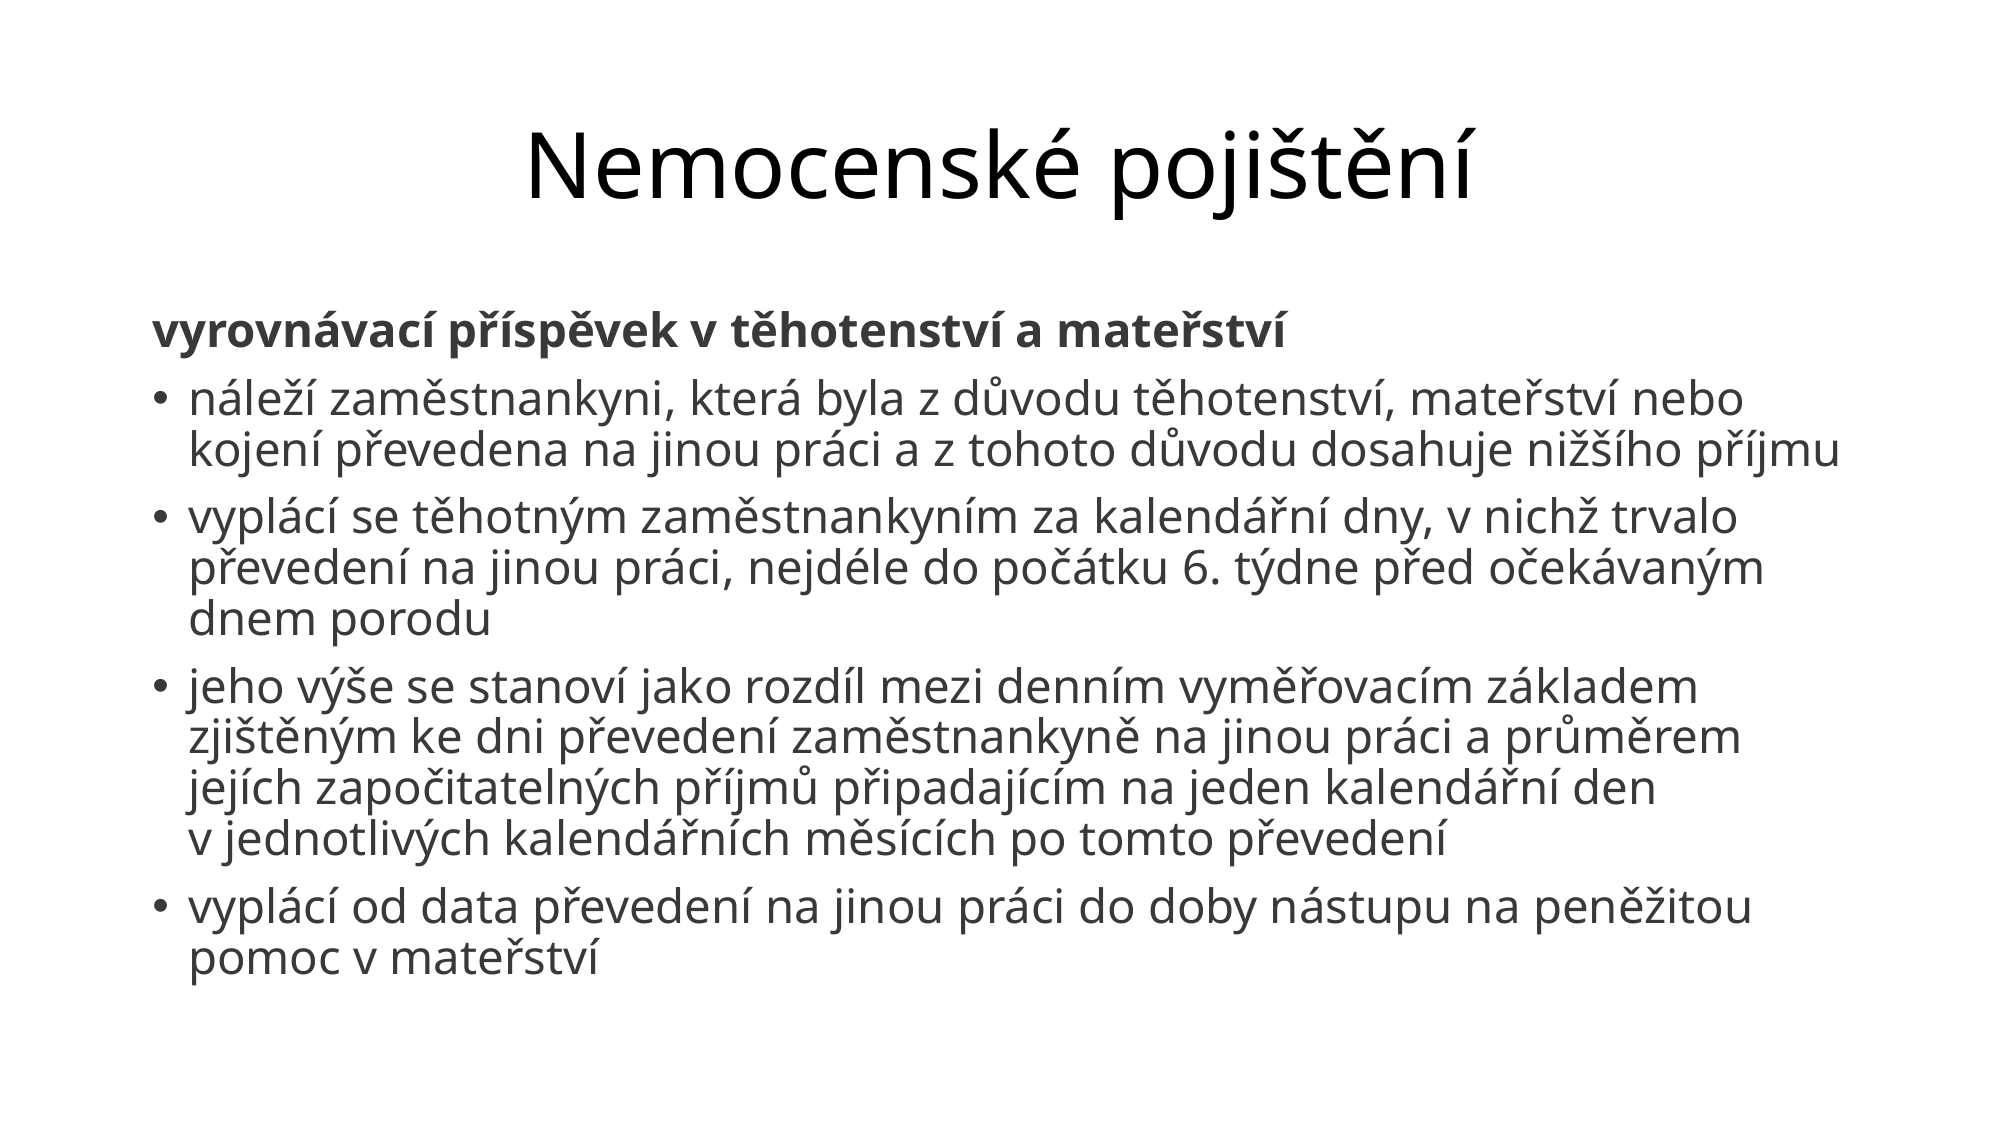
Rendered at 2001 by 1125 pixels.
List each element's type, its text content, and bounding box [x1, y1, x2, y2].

list vyrovnávací příspěvek v těhotenství a mateřství náleží zaměstnankyni, která byla z důvodu těhotenství, mateřství nebo kojení převedena na jinou práci a z tohoto důvodu dosahuje nižšího příjmu vyplácí se těhotným zaměstnankyním za kalendářní dny, v nichž trvalo převedení na jinou práci, nejdéle do počátku 6. týdne před očekávaným dnem porodu jeho výše se stanoví jako rozdíl mezi denním vyměřovacím základem zjištěným ke dni převedení zaměstnankyně na jinou práci a průměrem jejích započitatelných příjmů připadajícím na jeden kalendářní den v jednotlivých kalendářních měsících po tomto převedení vyplácí od data převedení na jinou práci do doby nástupu na peněžitou pomoc v mateřství [137, 299, 1863, 1014]
title Nemocenské pojištění [137, 59, 1863, 278]
